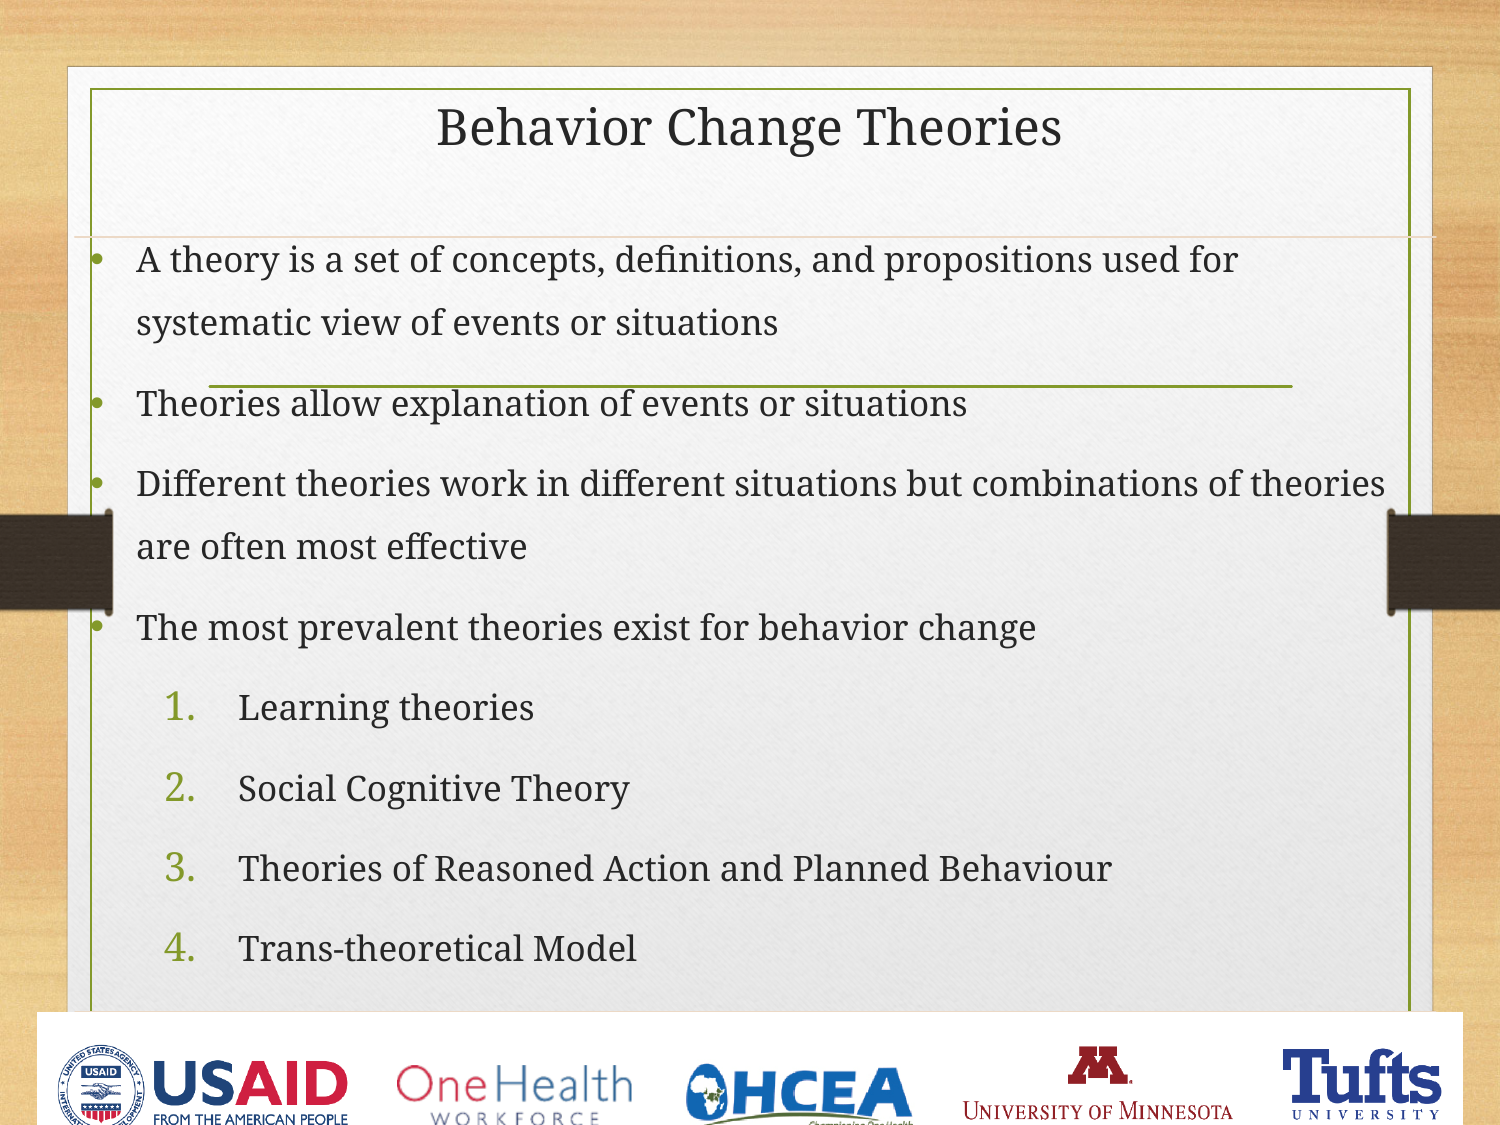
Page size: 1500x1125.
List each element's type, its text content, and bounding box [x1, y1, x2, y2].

title Behavior Change Theories [112, 56, 1388, 149]
picture [0, 0, 1500, 1125]
list A theory is a set of concepts, definitions, and propositions used for systematic view of events or situations Theories allow explanation of events or situations Different theories work in different situations but combinations of theories are often most effective The most prevalent theories exist for behavior change Learning theories Social Cognitive Theory Theories of Reasoned Action and Planned Behaviour Trans-theoretical Model Health Action Process Approach [75, 149, 1425, 1012]
